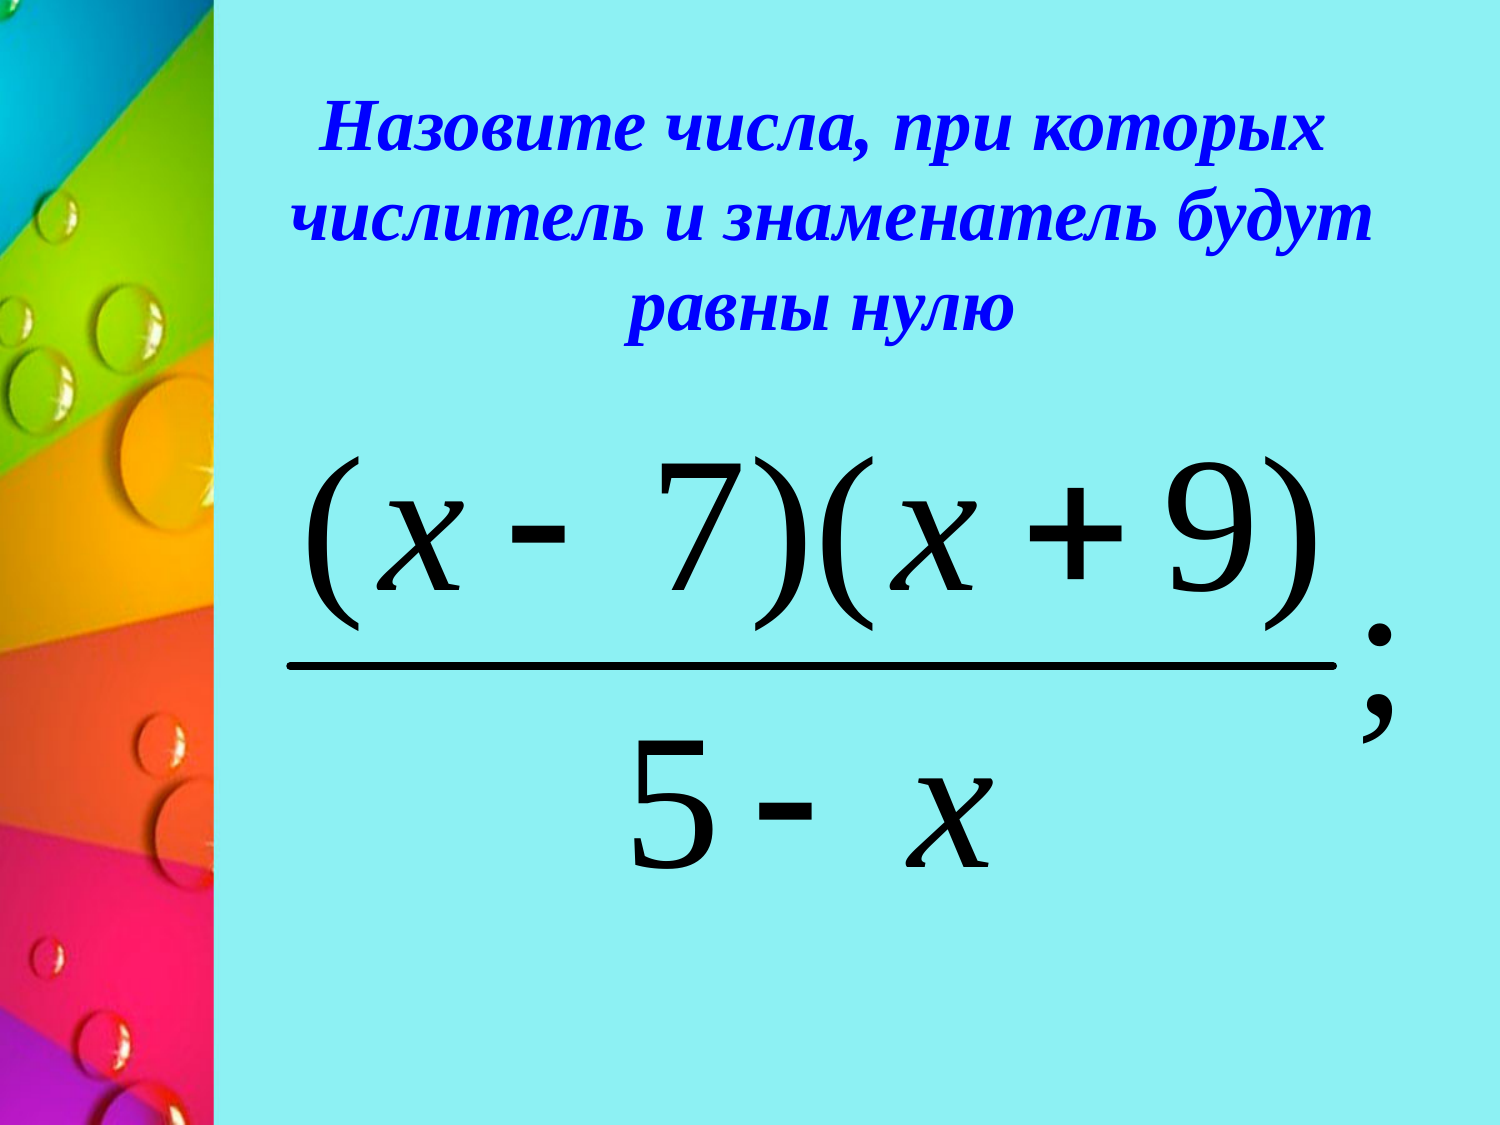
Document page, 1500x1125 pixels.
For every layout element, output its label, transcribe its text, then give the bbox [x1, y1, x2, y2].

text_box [257, 408, 1440, 908]
text_box Назовите числа, при которых числитель и знаменатель будут равны нулю [221, 67, 1425, 353]
picture [0, 531, 1500, 1125]
picture [0, 0, 1500, 530]
